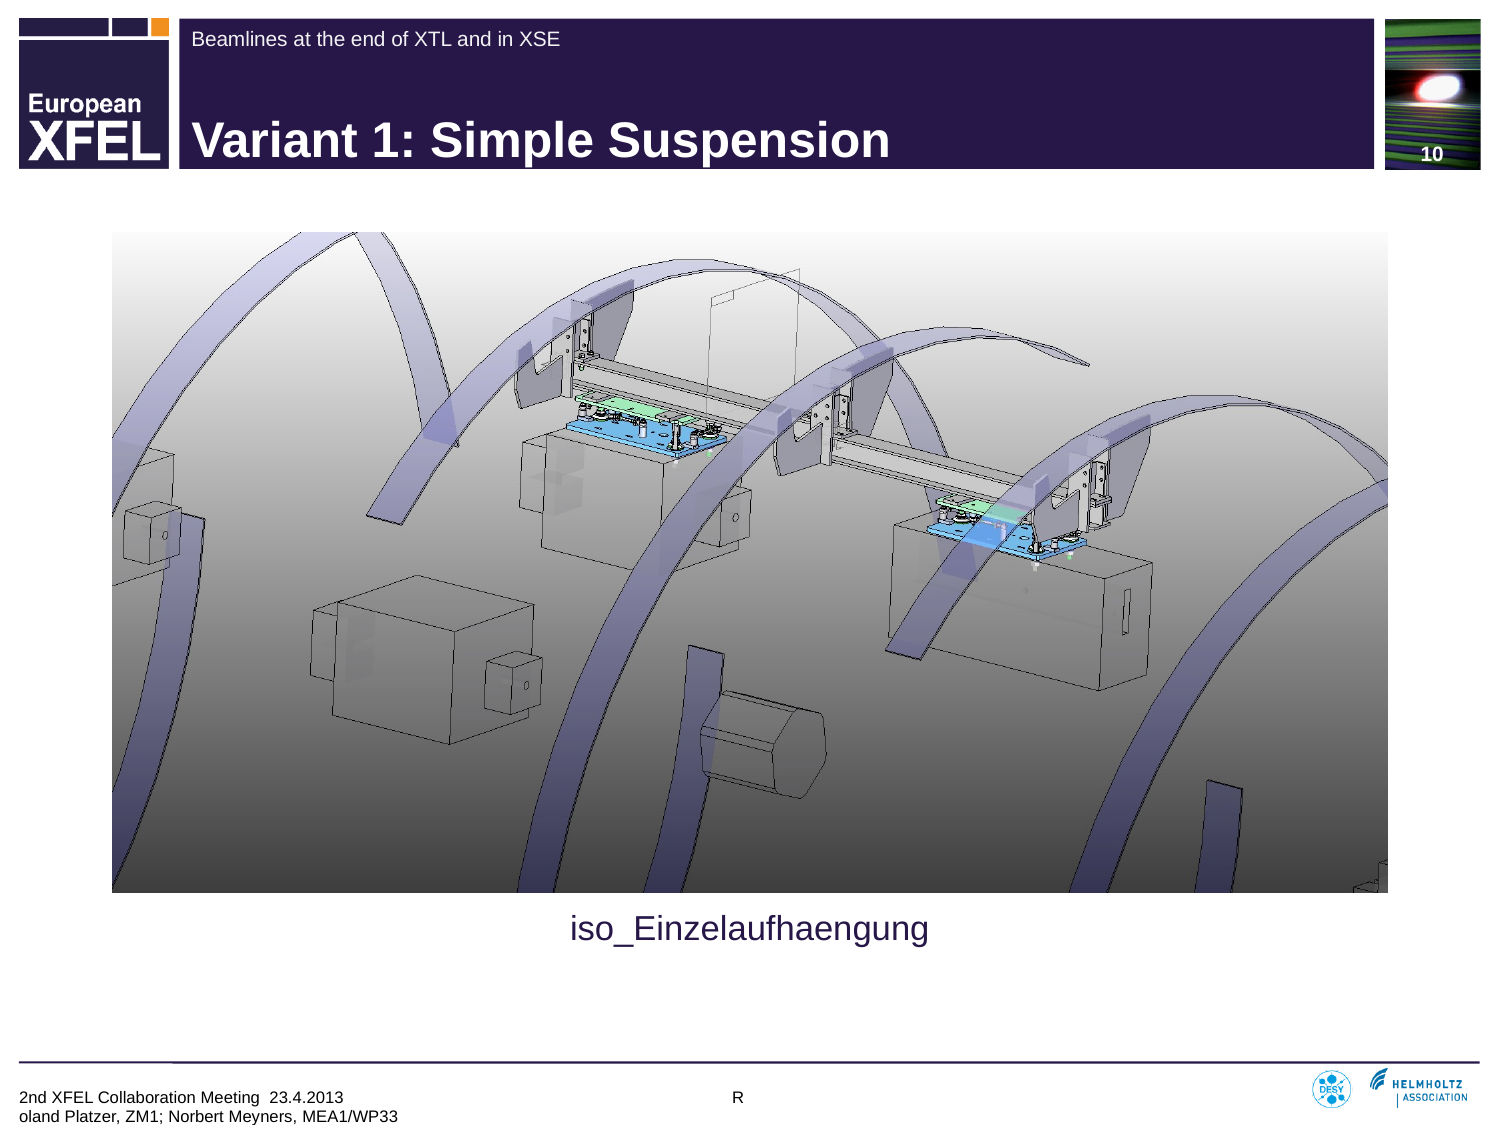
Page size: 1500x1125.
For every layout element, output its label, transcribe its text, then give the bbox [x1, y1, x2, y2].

title Variant 1: Simple Suspension [179, 88, 1375, 168]
picture [1370, 1068, 1467, 1108]
footer 2nd XFEL Collaboration Meeting 23.4.2013 Roland Platzer, ZM1; Norbert Meyners, MEA1/WP33 [19, 1058, 750, 1108]
picture [1385, 19, 1481, 170]
slide_number 10 [1384, 18, 1480, 169]
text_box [112, 231, 1388, 956]
slide_number Beamlines at the end of XTL and in XSE [179, 19, 1375, 55]
picture [1310, 1068, 1353, 1110]
picture [19, 18, 169, 169]
